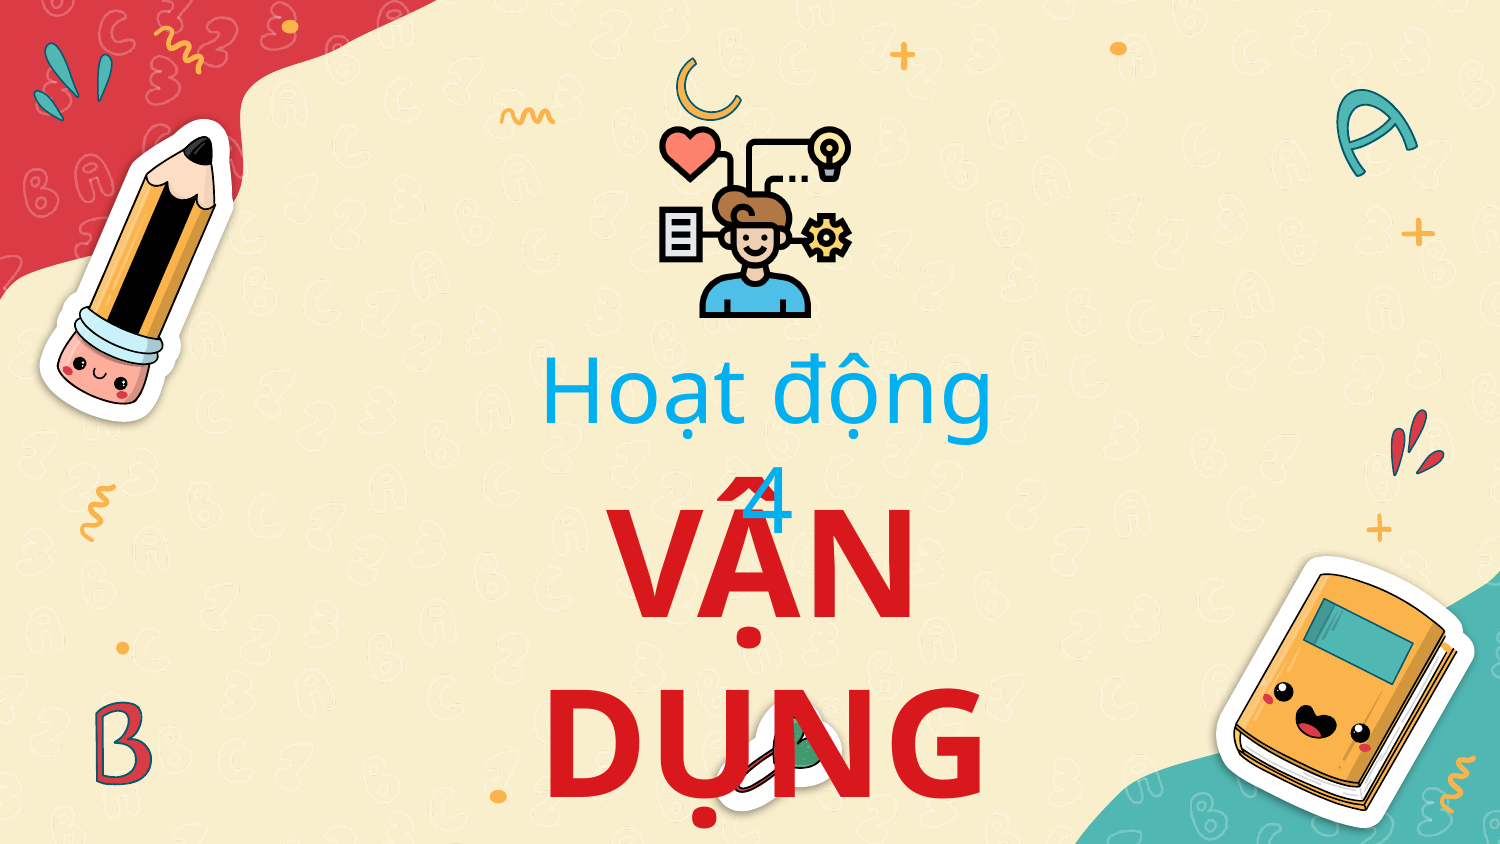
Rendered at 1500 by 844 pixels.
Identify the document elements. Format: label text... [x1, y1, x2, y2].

text_box Hoạt động 4 [491, 324, 1044, 560]
picture [0, 0, 1500, 844]
text_box VẬN DỤNG [375, 460, 1154, 836]
